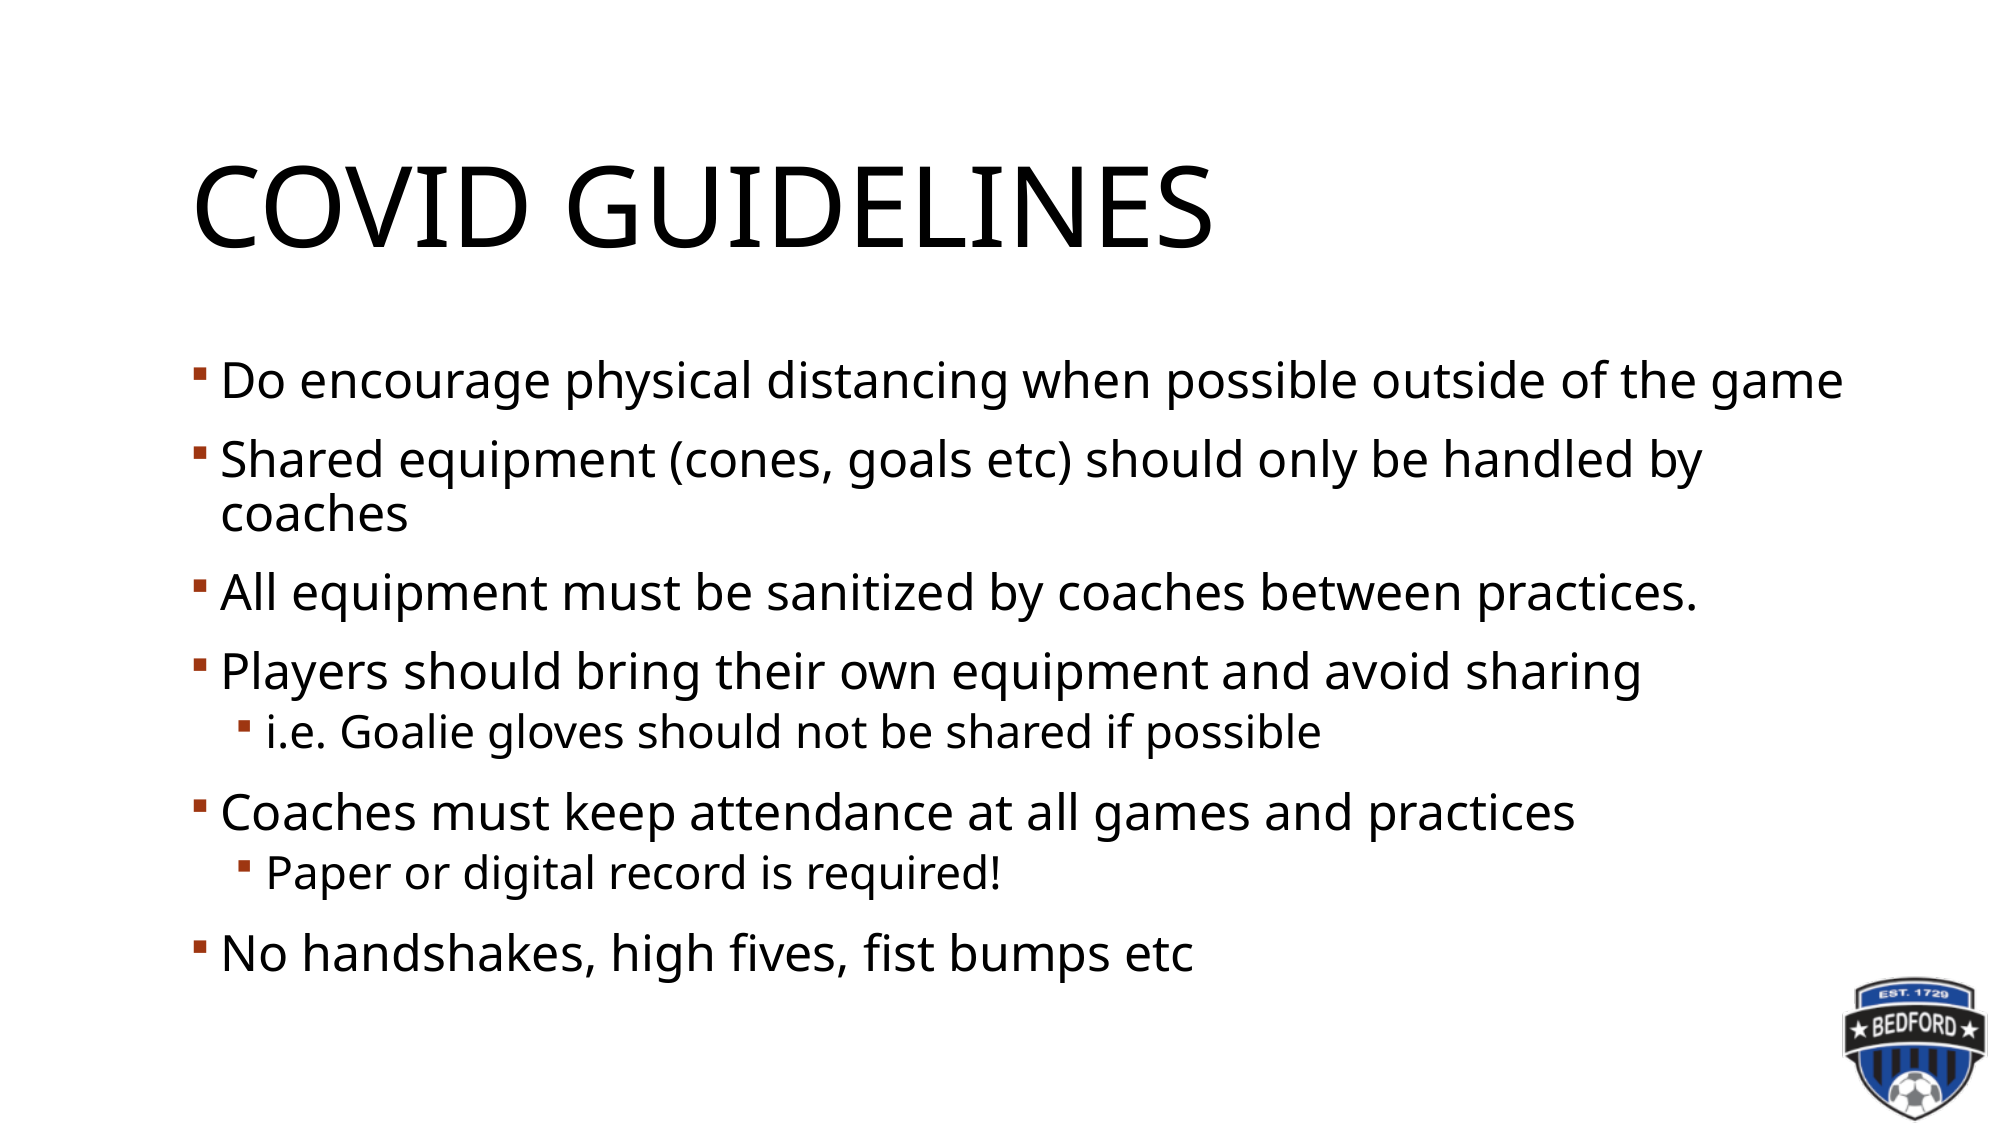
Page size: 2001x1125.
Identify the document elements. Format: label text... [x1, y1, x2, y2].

list Do encourage physical distancing when possible outside of the game Shared equipment (cones, goals etc) should only be handled by coaches All equipment must be sanitized by coaches between practices. Players should bring their own equipment and avoid sharing i.e. Goalie gloves should not be shared if possible Coaches must keep attendance at all games and practices Paper or digital record is required! No handshakes, high fives, fist bumps etc [175, 348, 1887, 1013]
picture [1840, 975, 1990, 1125]
title COVID Guidelines [175, 79, 1826, 344]
